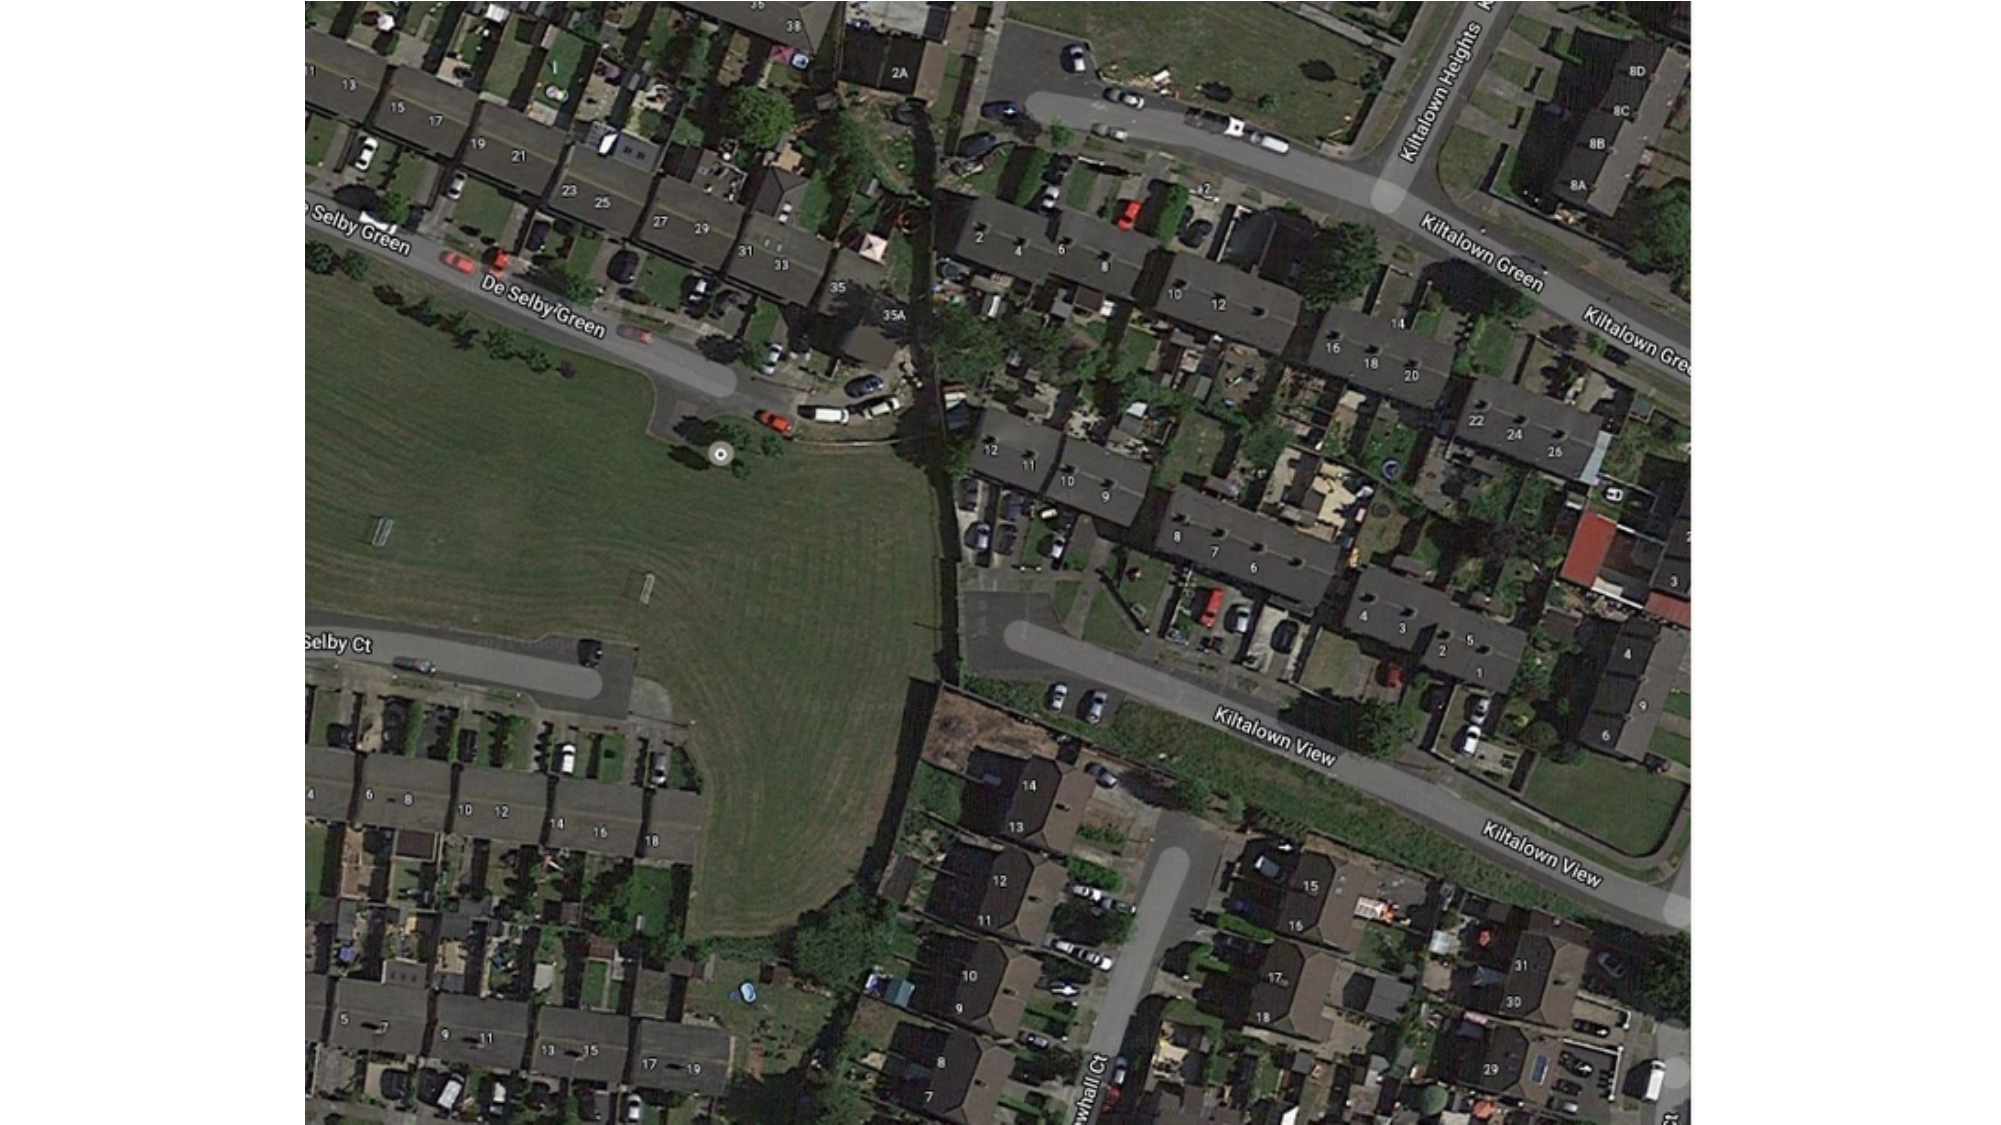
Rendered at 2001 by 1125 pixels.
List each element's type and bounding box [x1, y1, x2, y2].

picture [305, 1, 1695, 1125]
